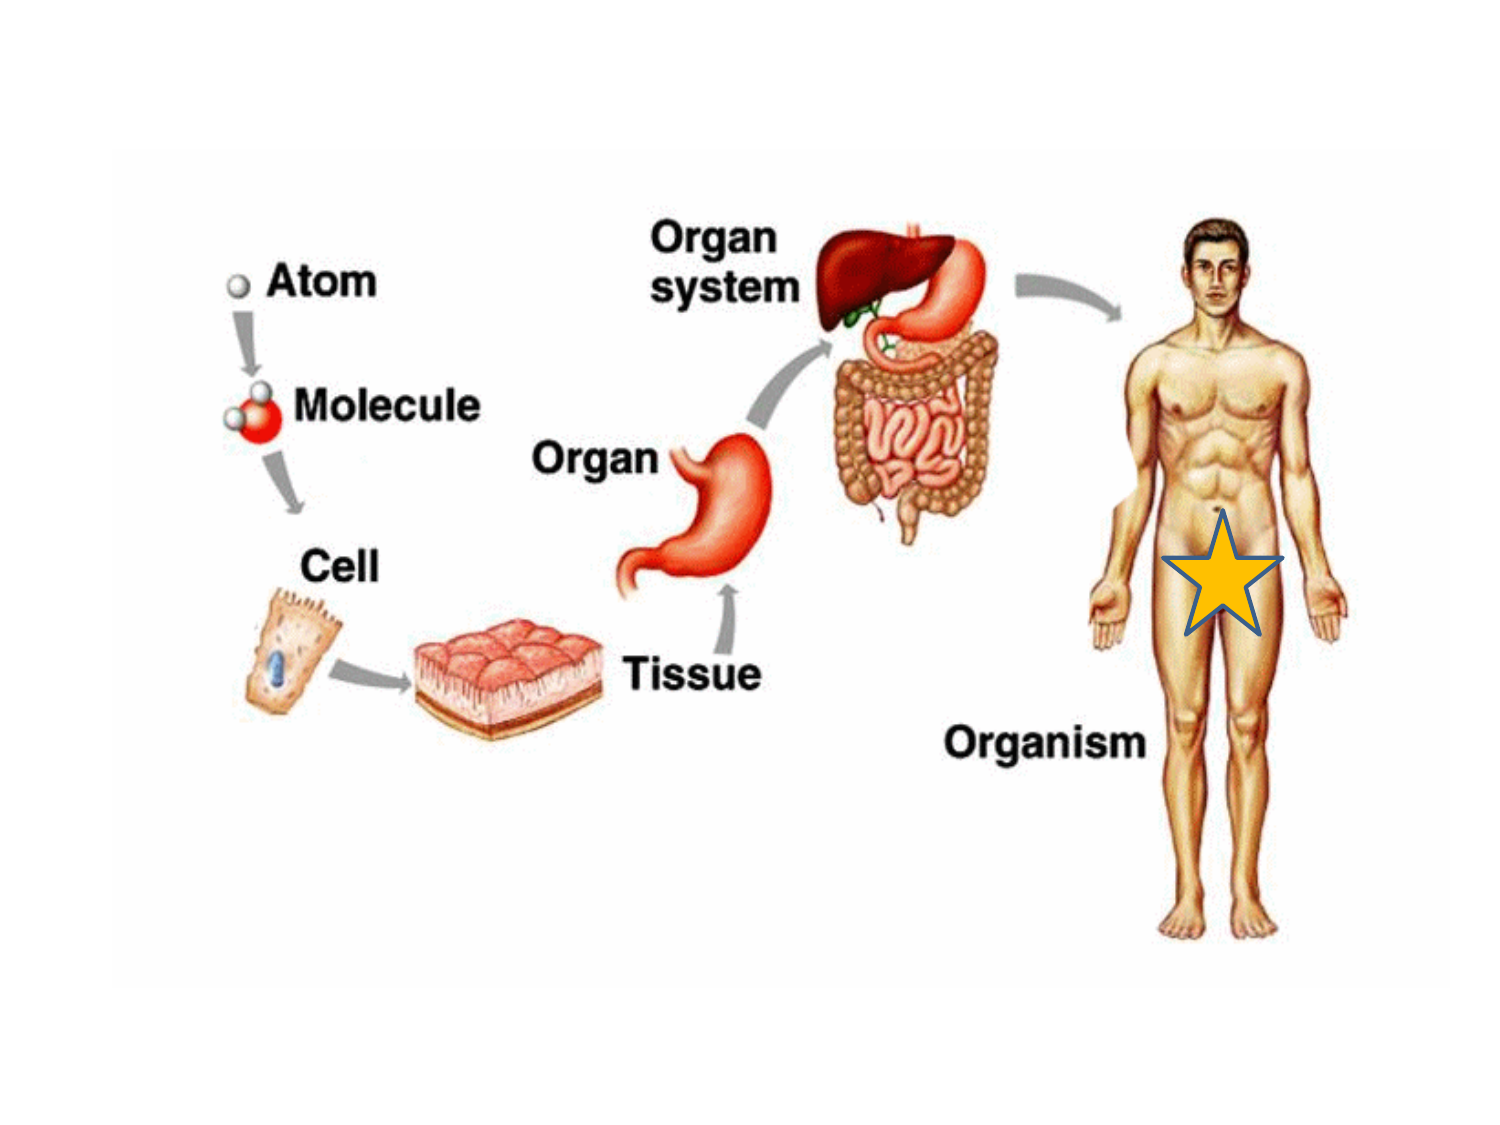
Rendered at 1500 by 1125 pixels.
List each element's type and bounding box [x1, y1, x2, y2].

text_box [112, 149, 1451, 988]
